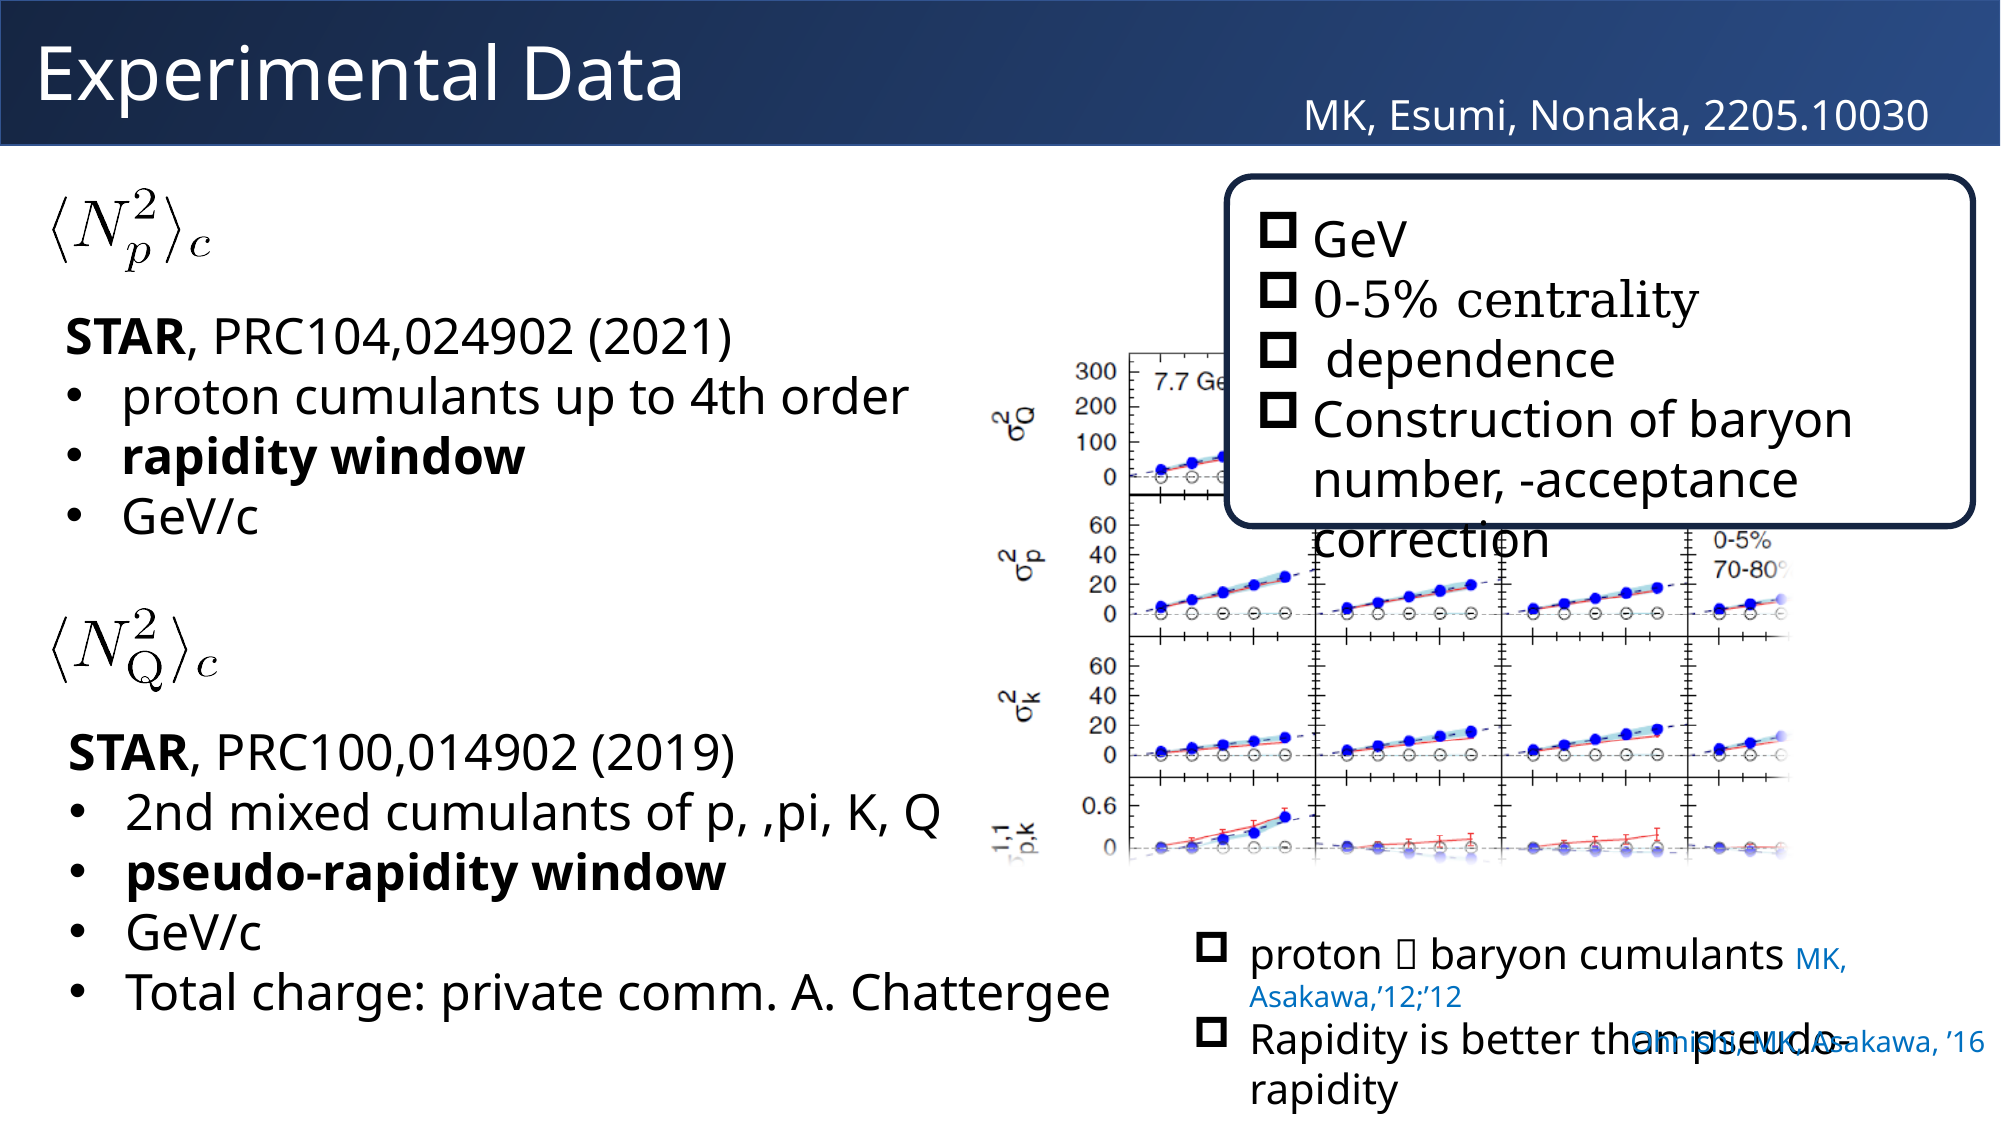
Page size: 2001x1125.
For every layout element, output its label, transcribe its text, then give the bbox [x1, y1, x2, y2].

text_box MK, Esumi, Nonaka, 2205.10030 [1288, 81, 1946, 147]
picture [52, 188, 210, 272]
title Experimental Data [19, 7, 1745, 146]
text_box [1226, 176, 1973, 527]
picture [52, 608, 217, 692]
text_box proton  baryon cumulants MK, Asakawa,’12;’12 Rapidity is better than pseudo-rapidity Wider acceptance is more desirable. [1178, 920, 2000, 1125]
picture [971, 330, 1794, 867]
text_box Ohnishi, MK, Asakawa, ’16 [1615, 1015, 2000, 1066]
